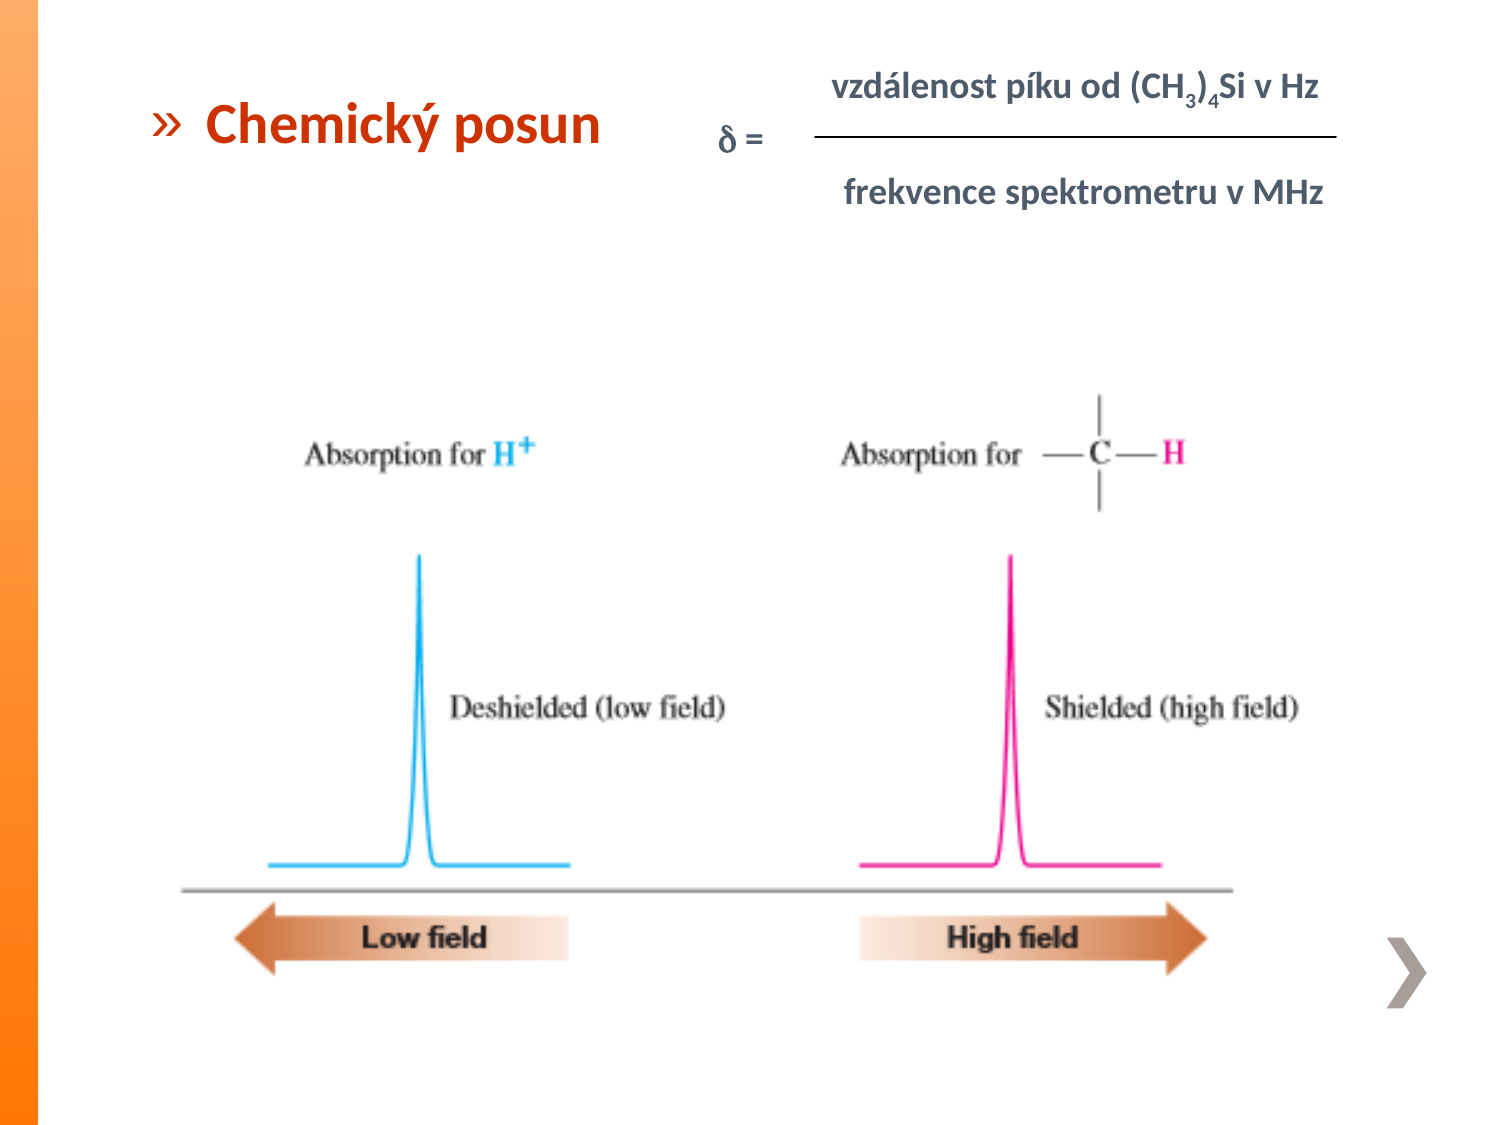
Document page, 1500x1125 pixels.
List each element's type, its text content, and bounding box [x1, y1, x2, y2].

text_box frekvence spektrometru v MHz [829, 159, 1340, 220]
text_box Chemický posun [135, 78, 644, 234]
text_box d = [703, 106, 788, 167]
picture [128, 357, 1362, 1020]
text_box vzdálenost píku od (CH3)4Si v Hz [816, 53, 1335, 120]
